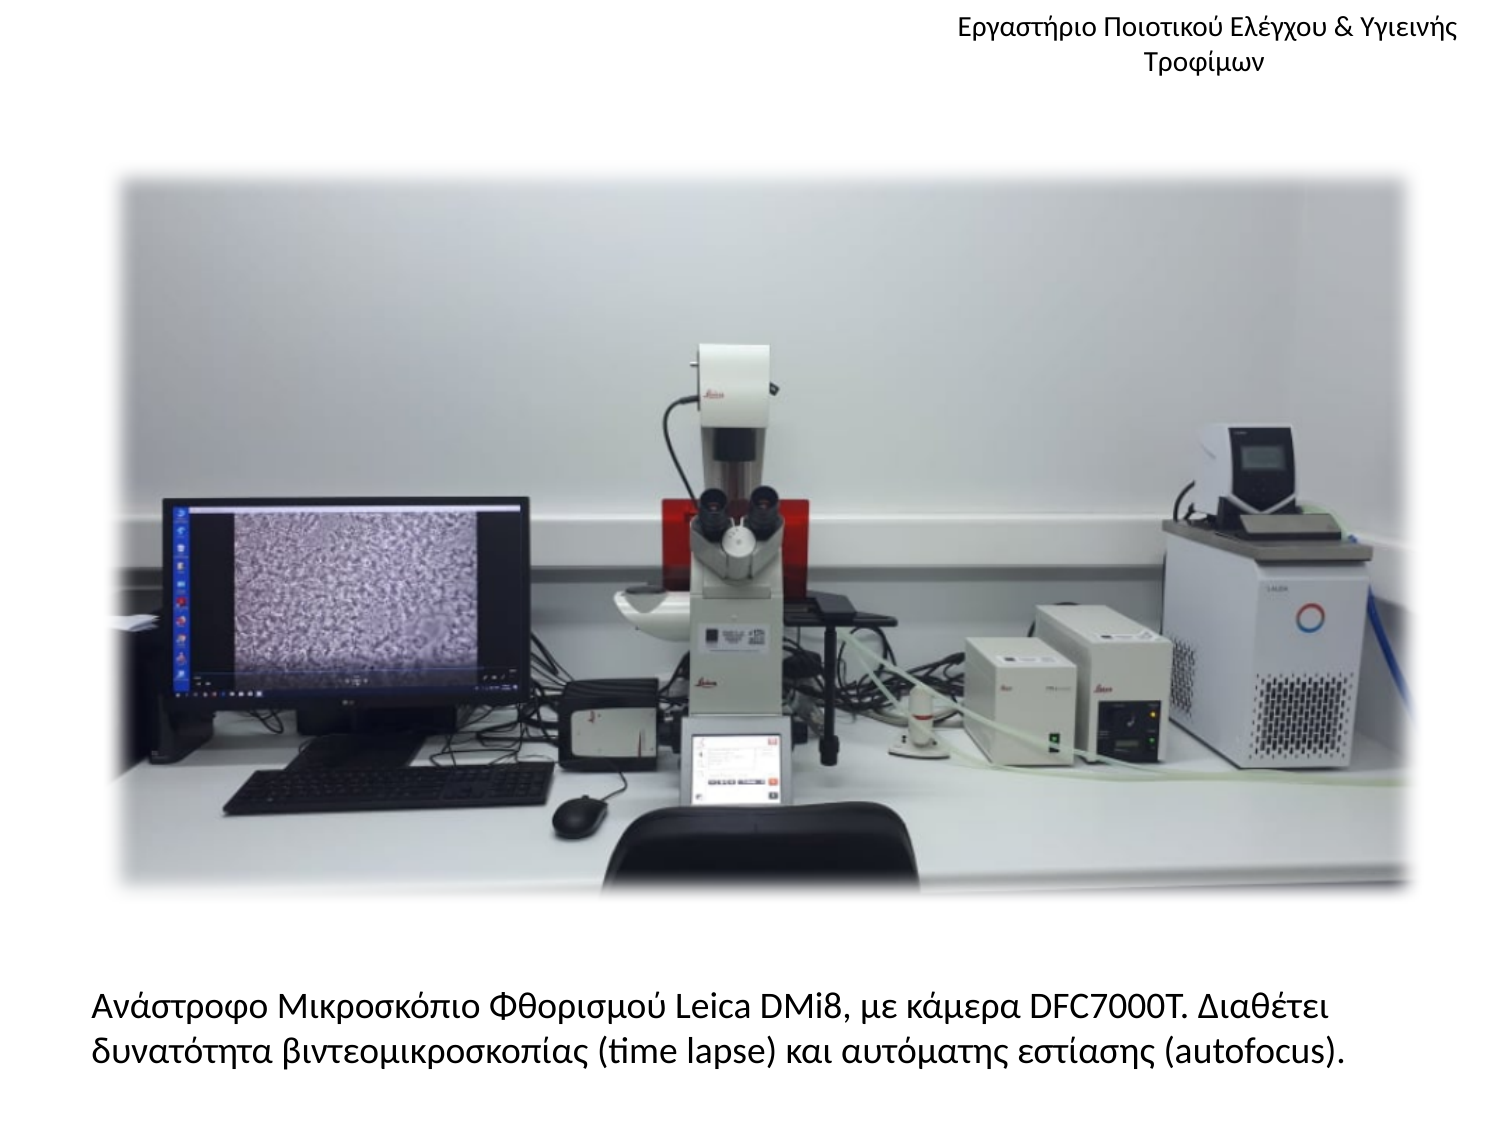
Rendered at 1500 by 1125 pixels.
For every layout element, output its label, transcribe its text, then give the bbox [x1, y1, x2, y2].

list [103, 160, 1424, 904]
text_box Ανάστροφο Μικροσκόπιο Φθορισμού Leica DΜi8, με κάμερα DFC7000T. Διαθέτει δυνατότητα βιντεομικροσκοπίας (time lapse) και αυτόματης εστίασης (autofocus). [76, 973, 1447, 1079]
text_box Εργαστήριο Ποιοτικού Ελέγχου & Υγιεινής Τροφίμων [915, 0, 1500, 85]
